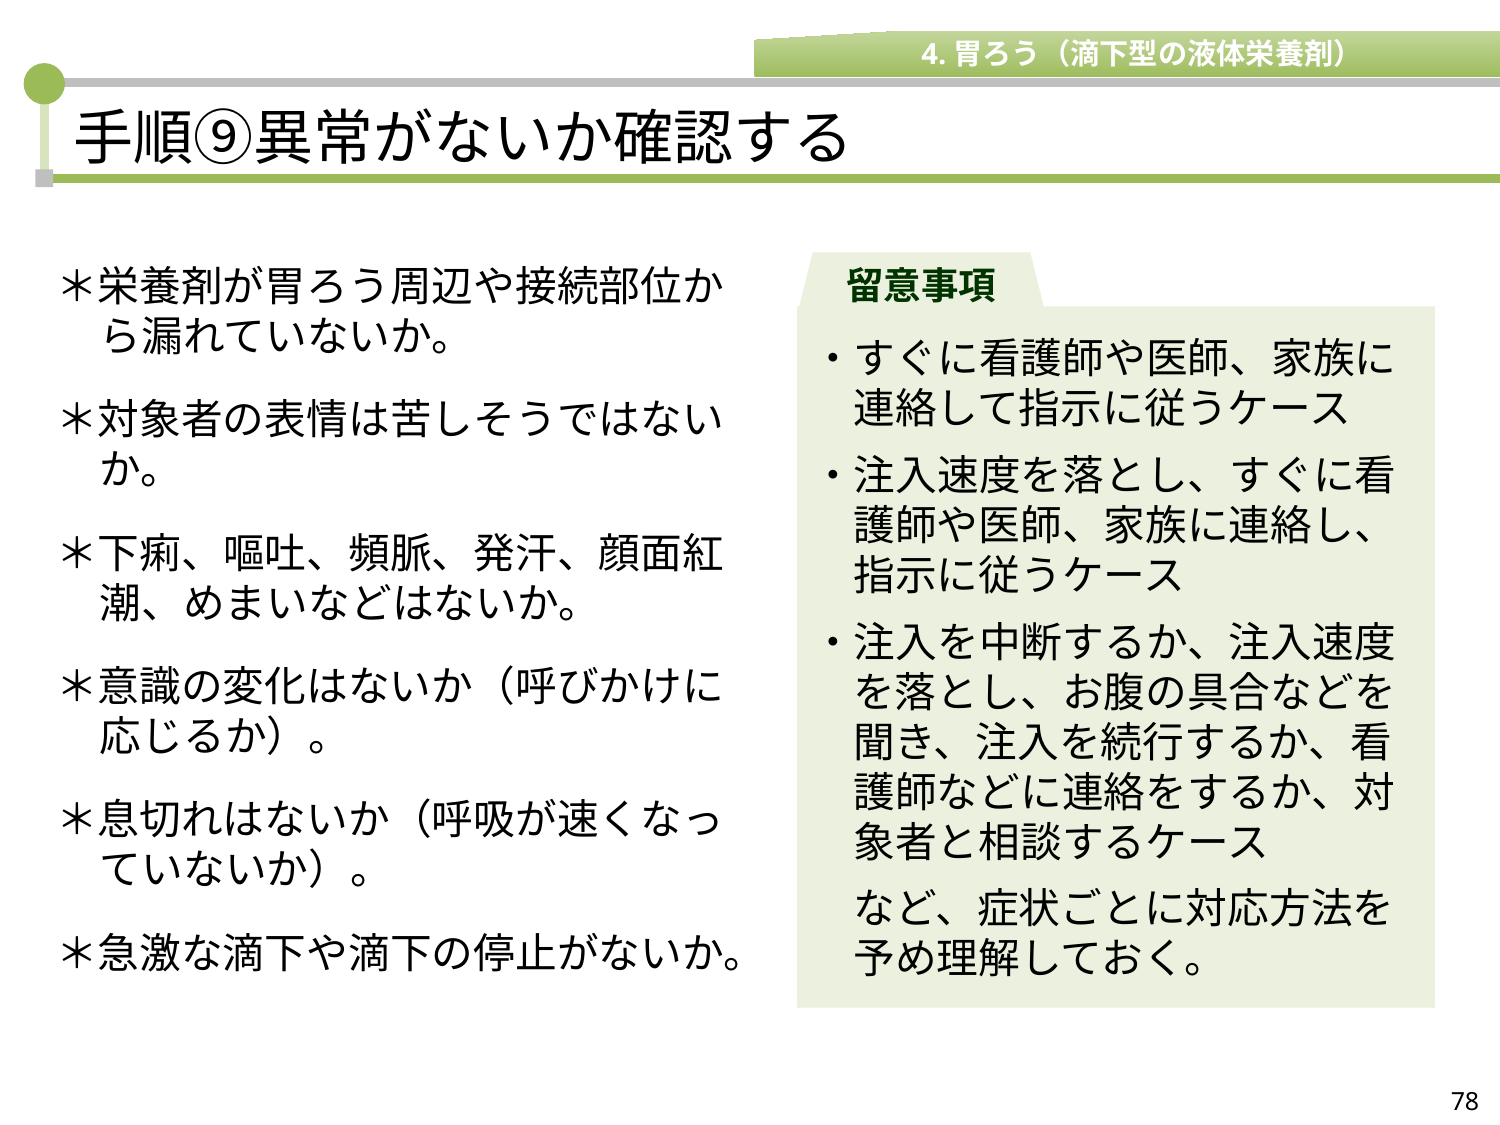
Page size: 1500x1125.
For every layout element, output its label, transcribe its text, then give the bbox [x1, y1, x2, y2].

text_box 4.胃ろう（滴下型の液体栄養剤） [906, 27, 1378, 78]
text_box 78 [1435, 1082, 1495, 1119]
text_box 留意事項 [799, 252, 1044, 306]
title 手順⑨異常がないか確認する [58, 91, 1494, 179]
text_box ・すぐに看護師や医師、家族に連絡して指示に従うケース ・注入速度を落とし、すぐに看護師や医師、家族に連絡し、指示に従うケース ・注入を中断するか、注入速度を落とし、お腹の具合などを聞き、注入を続行するか、看護師などに連絡をするか、対象者と相談するケース など、症状ごとに対応方法を予め理解しておく。 [797, 306, 1435, 1008]
text_box ＊栄養剤が胃ろう周辺や接続部位から漏れていないか。 ＊対象者の表情は苦しそうではないか。 ＊下痢、嘔吐、頻脈、発汗、顔面紅潮、めまいなどはないか。 ＊意識の変化はないか（呼びかけに応じるか）。 ＊息切れはないか（呼吸が速くなっていないか）。 ＊急激な滴下や滴下の停止がないか。 [41, 252, 768, 984]
